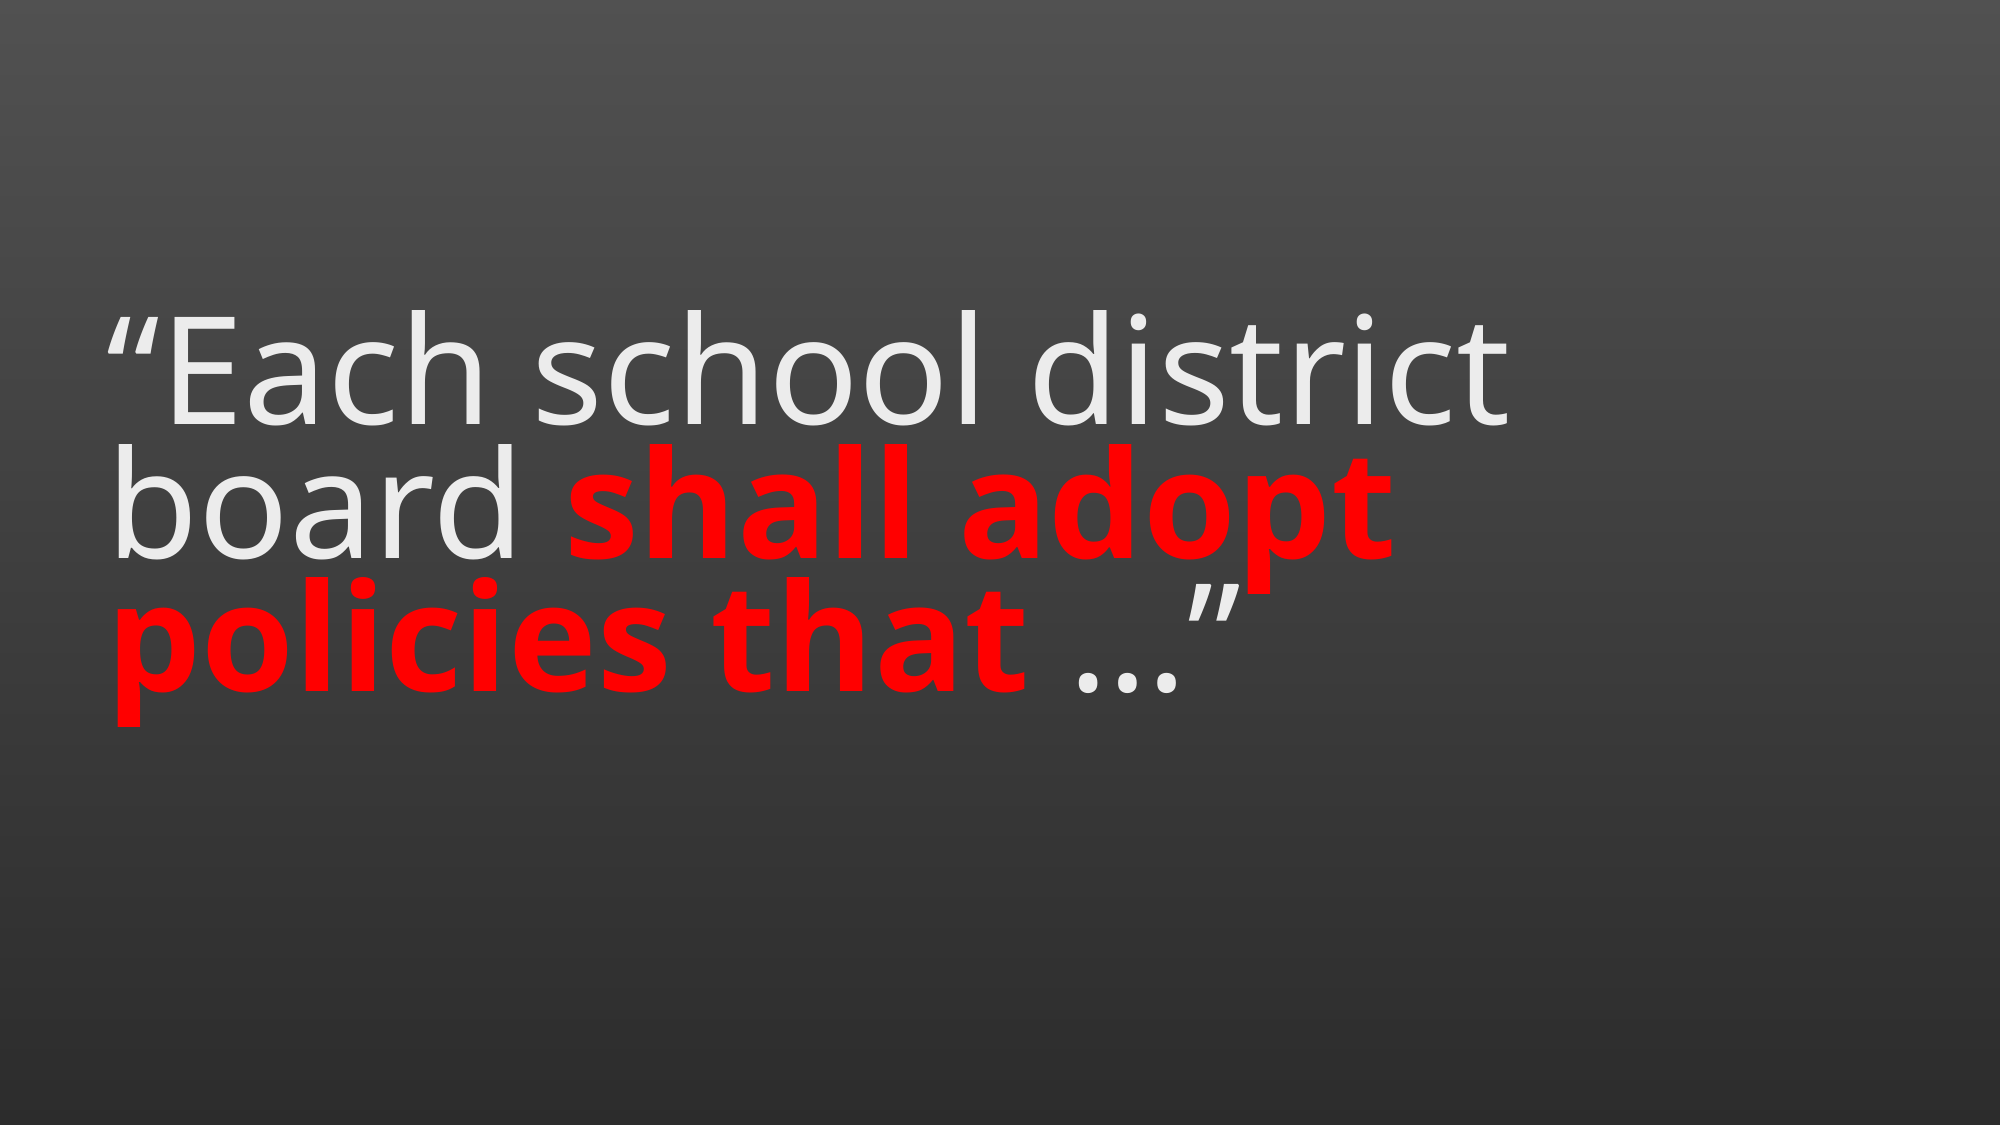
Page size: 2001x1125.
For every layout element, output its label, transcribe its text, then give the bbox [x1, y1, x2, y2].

text_box “Each school district board shall adopt policies that …” [91, 314, 1904, 729]
